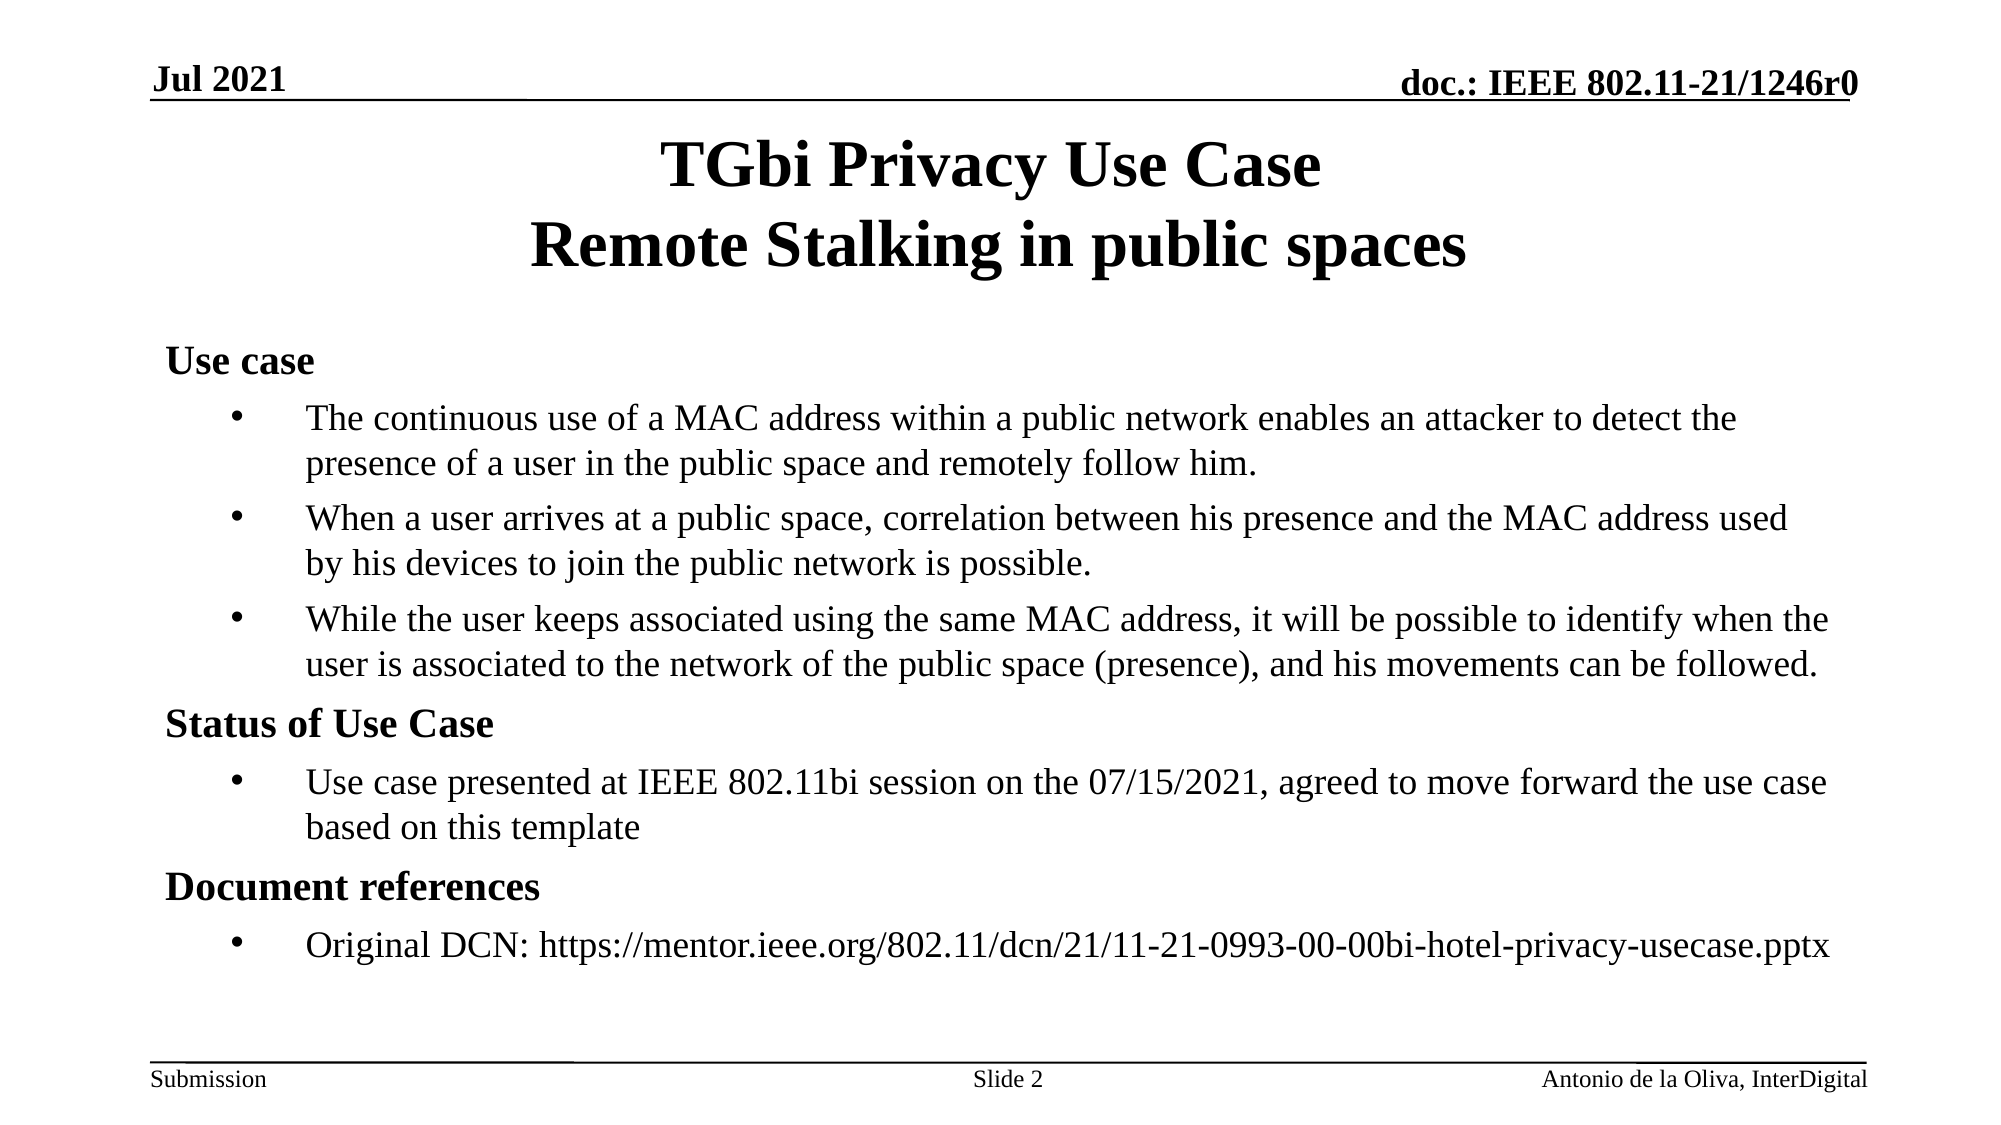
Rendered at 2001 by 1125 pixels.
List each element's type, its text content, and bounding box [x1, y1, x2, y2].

slide_number Slide 2 [950, 1061, 1067, 1123]
list Use case The continuous use of a MAC address within a public network enables an attacker to detect the presence of a user in the public space and remotely follow him. When a user arrives at a public space, correlation between his presence and the MAC address used by his devices to join the public network is possible. While the user keeps associated using the same MAC address, it will be possible to identify when the user is associated to the network of the public space (presence), and his movements can be followed. Status of Use Case Use case presented at IEEE 802.11bi session on the 07/15/2021, agreed to move forward the use case based on this template Document references Original DCN: https://mentor.ieee.org/802.11/dcn/21/11-21-0993-00-00bi-hotel-privacy-usecase.pptx [149, 324, 1850, 1000]
footer Antonio de la Oliva, InterDigital [1171, 1061, 1869, 1093]
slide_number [152, 54, 563, 100]
title TGbi Privacy Use Case Remote Stalking in public spaces [149, 112, 1850, 288]
